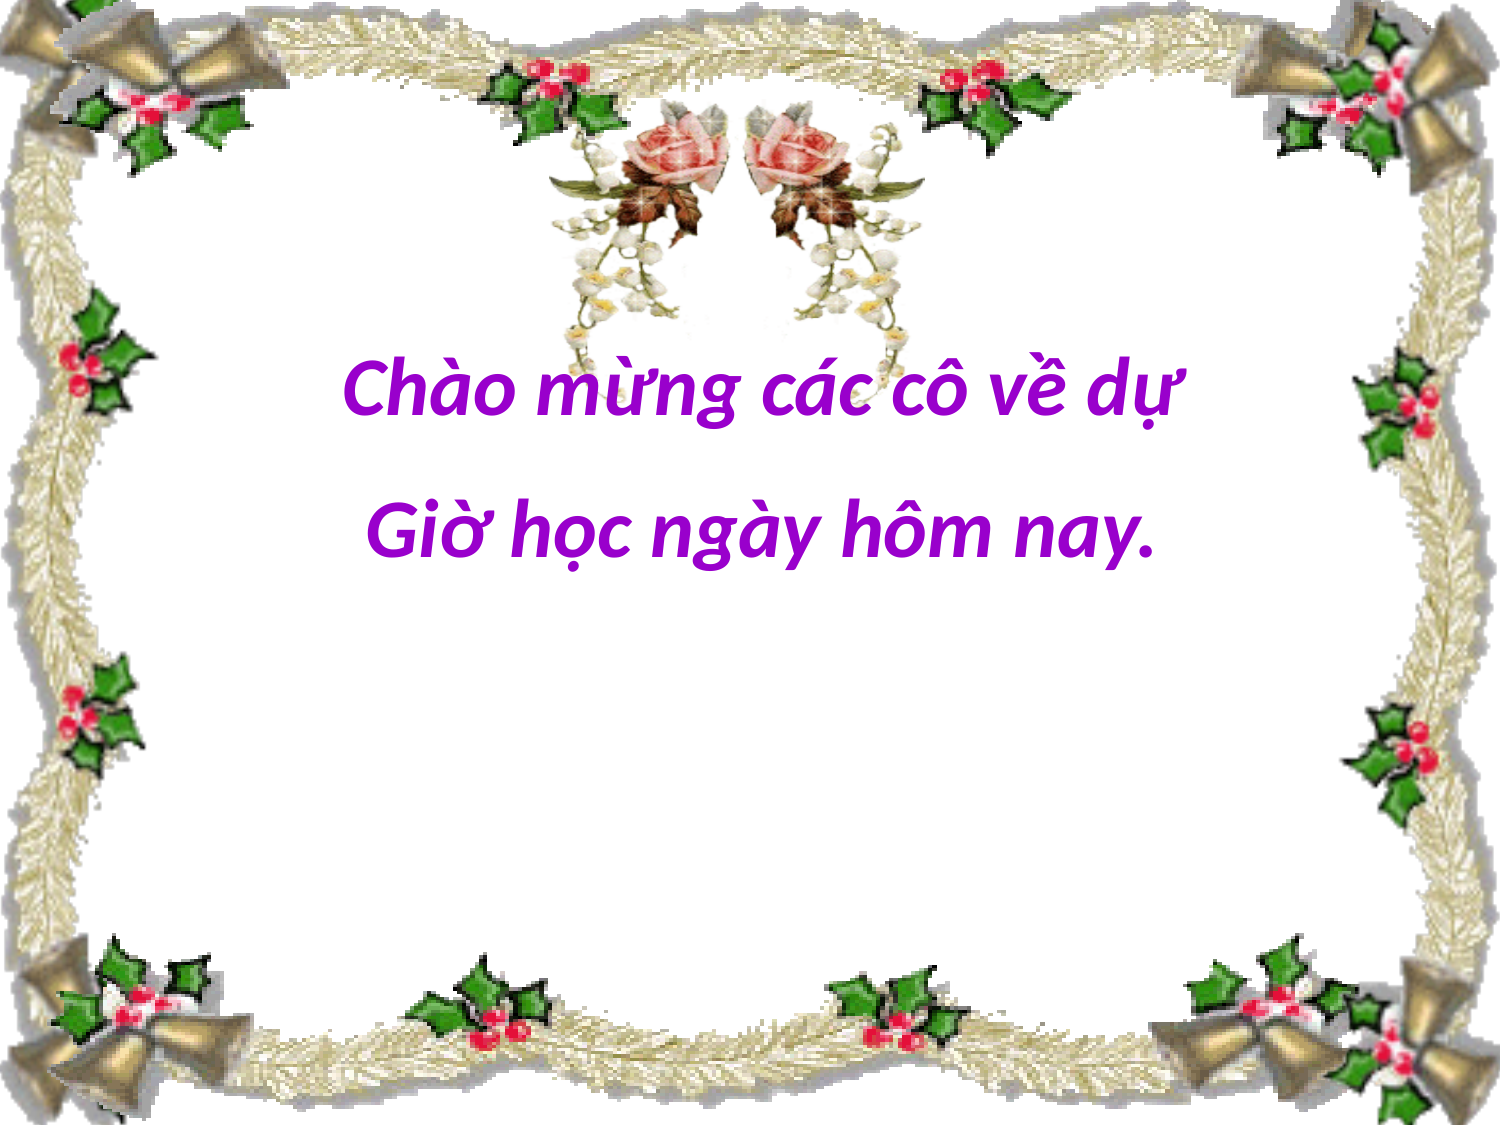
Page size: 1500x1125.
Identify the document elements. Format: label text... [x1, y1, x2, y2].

text_box Chào mừng các cô về dự Giờ học ngày hôm nay. [191, 324, 1307, 582]
picture [0, 0, 1500, 1125]
